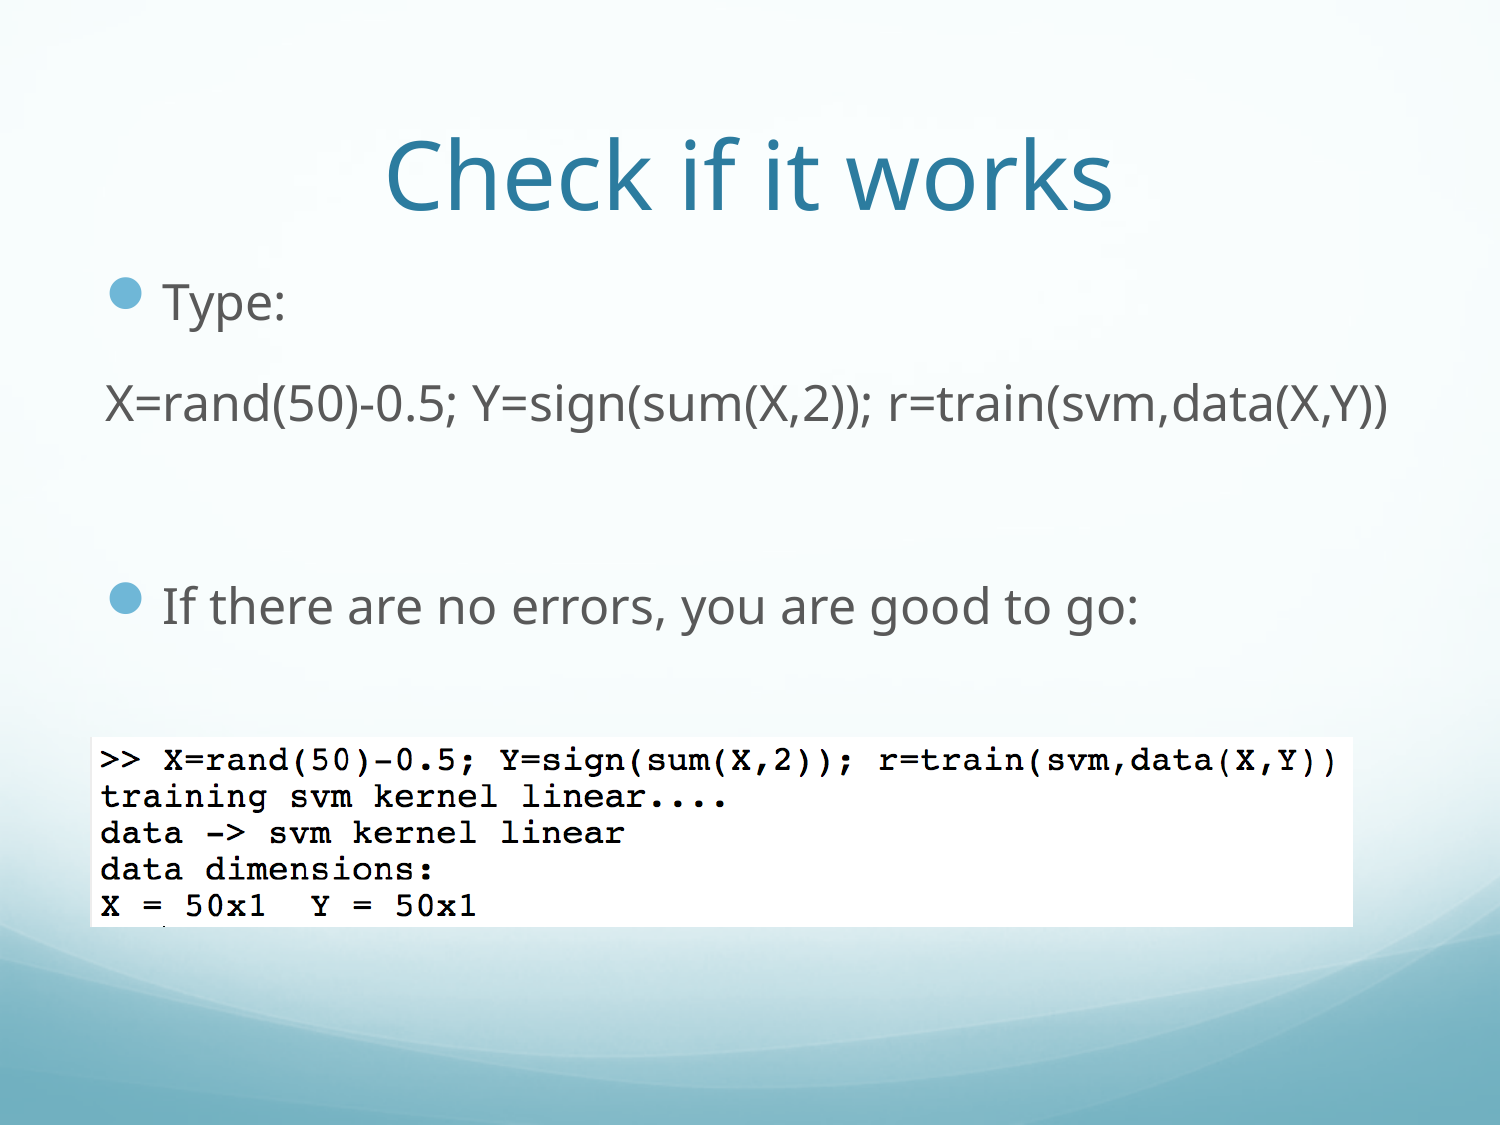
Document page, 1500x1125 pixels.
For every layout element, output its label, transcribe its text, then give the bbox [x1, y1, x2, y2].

picture [89, 737, 1353, 928]
list Type: X=rand(50)-0.5; Y=sign(sum(X,2)); r=train(svm,data(X,Y)) If there are no errors, you are good to go: [90, 262, 1410, 975]
title Check if it works [90, 17, 1410, 237]
